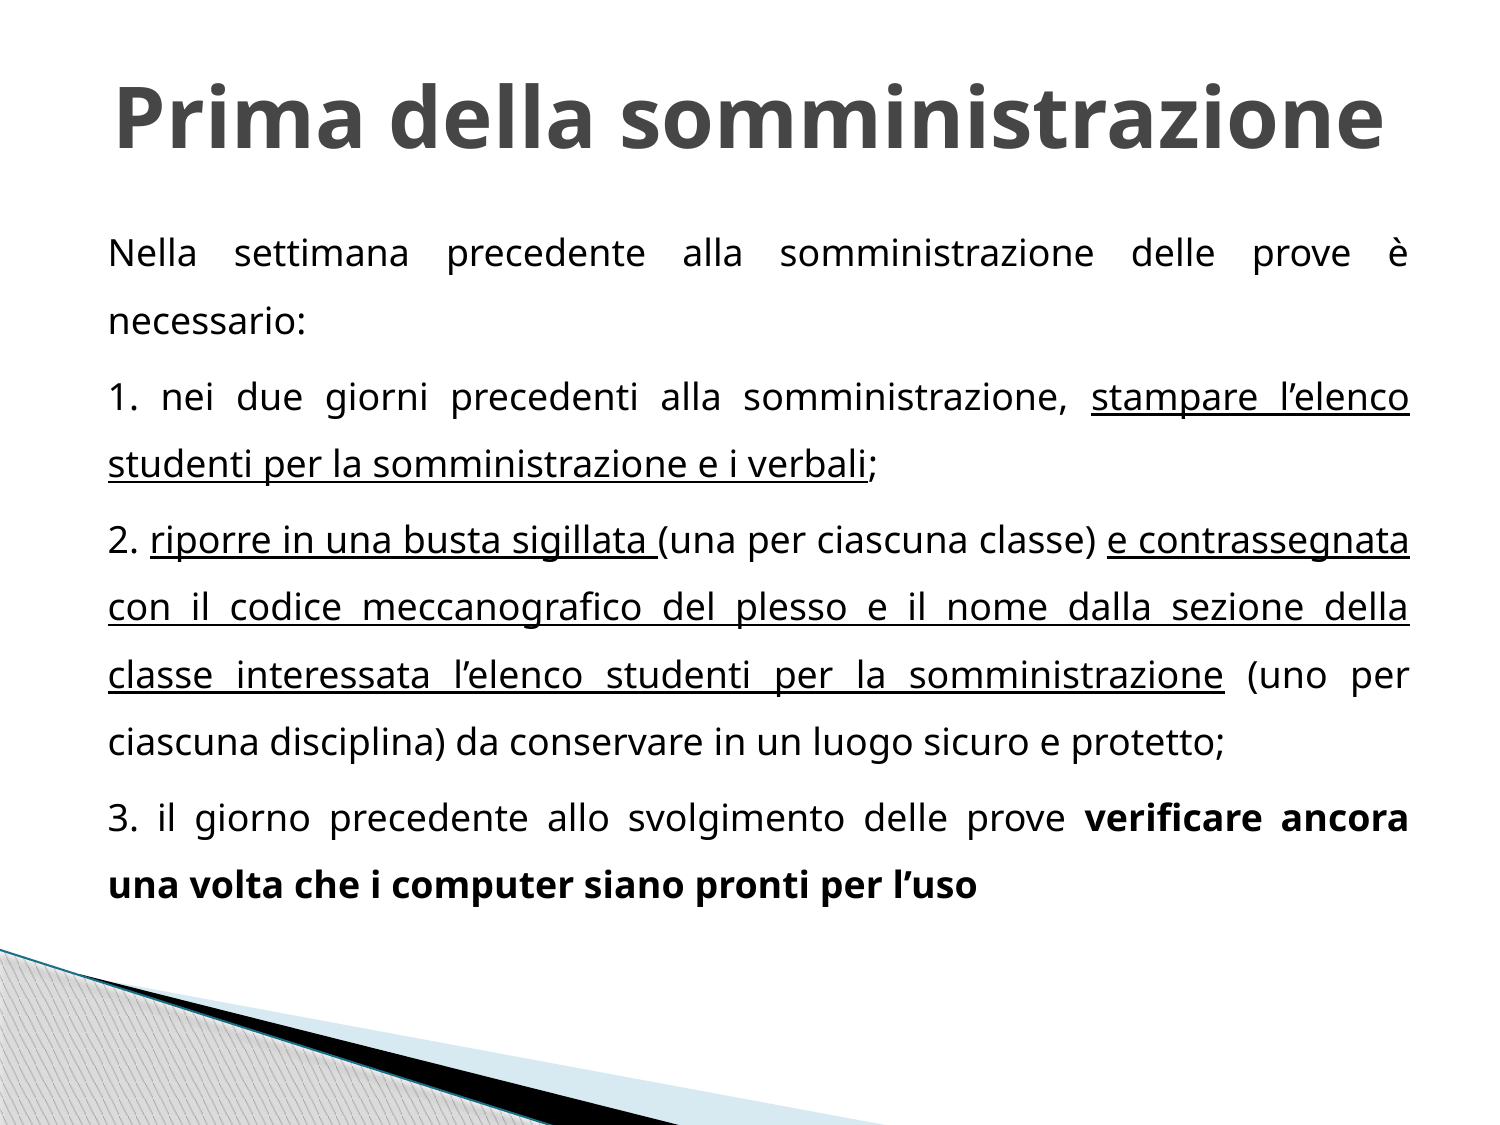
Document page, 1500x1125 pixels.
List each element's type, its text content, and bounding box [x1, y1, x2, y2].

title Prima della somministrazione [75, 45, 1425, 185]
list Nella settimana precedente alla somministrazione delle prove è necessario: 1. nei due giorni precedenti alla somministrazione, stampare l’elenco studenti per la somministrazione e i verbali; 2. riporre in una busta sigillata (una per ciascuna classe) e contrassegnata con il codice meccanografico del plesso e il nome dalla sezione della classe interessata l’elenco studenti per la somministrazione (uno per ciascuna disciplina) da conservare in un luogo sicuro e protetto; 3. il giorno precedente allo svolgimento delle prove verificare ancora una volta che i computer siano pronti per l’uso [75, 199, 1425, 1024]
